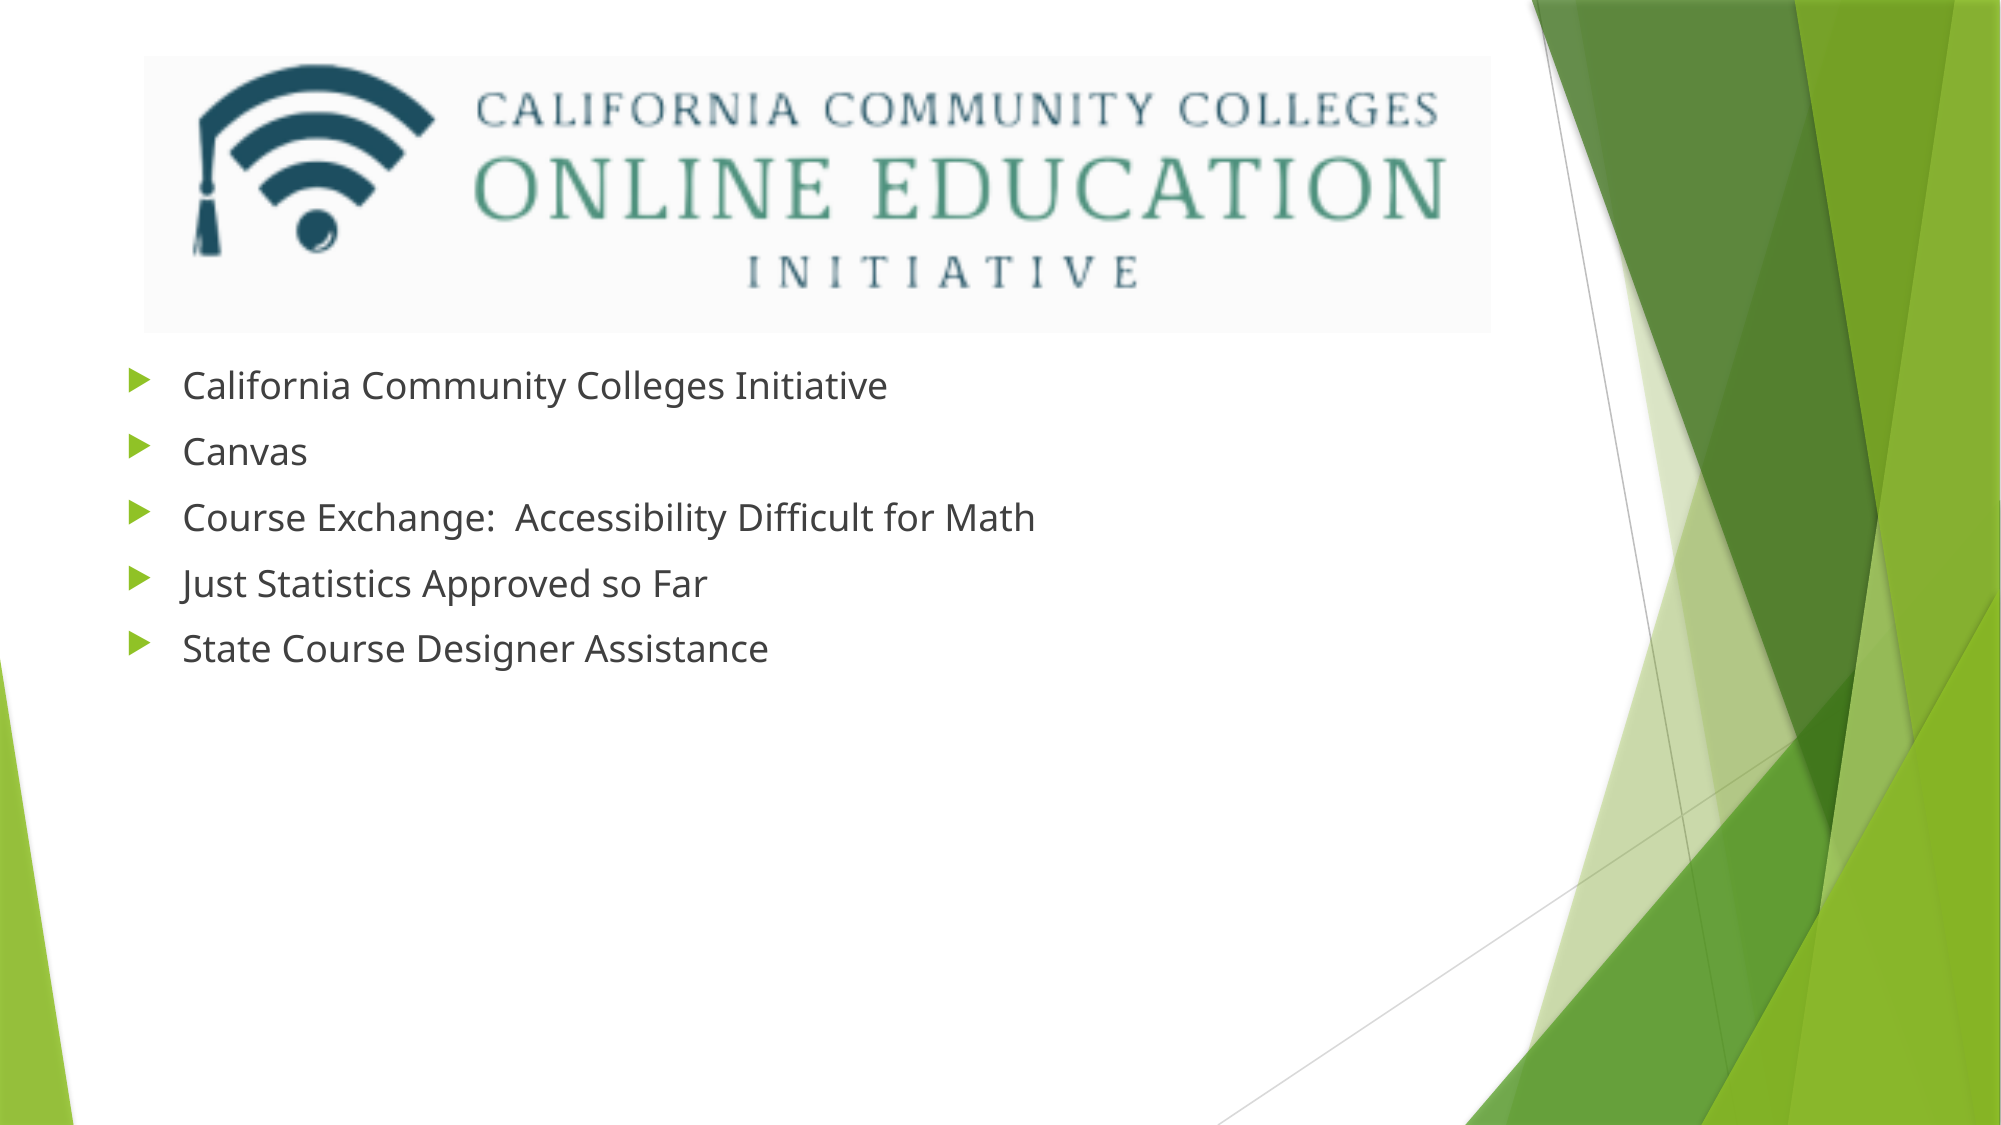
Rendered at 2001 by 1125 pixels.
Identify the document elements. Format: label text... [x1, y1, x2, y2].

list California Community Colleges Initiative Canvas Course Exchange: Accessibility Difficult for Math Just Statistics Approved so Far State Course Designer Assistance [111, 354, 1522, 992]
picture [143, 56, 1492, 333]
